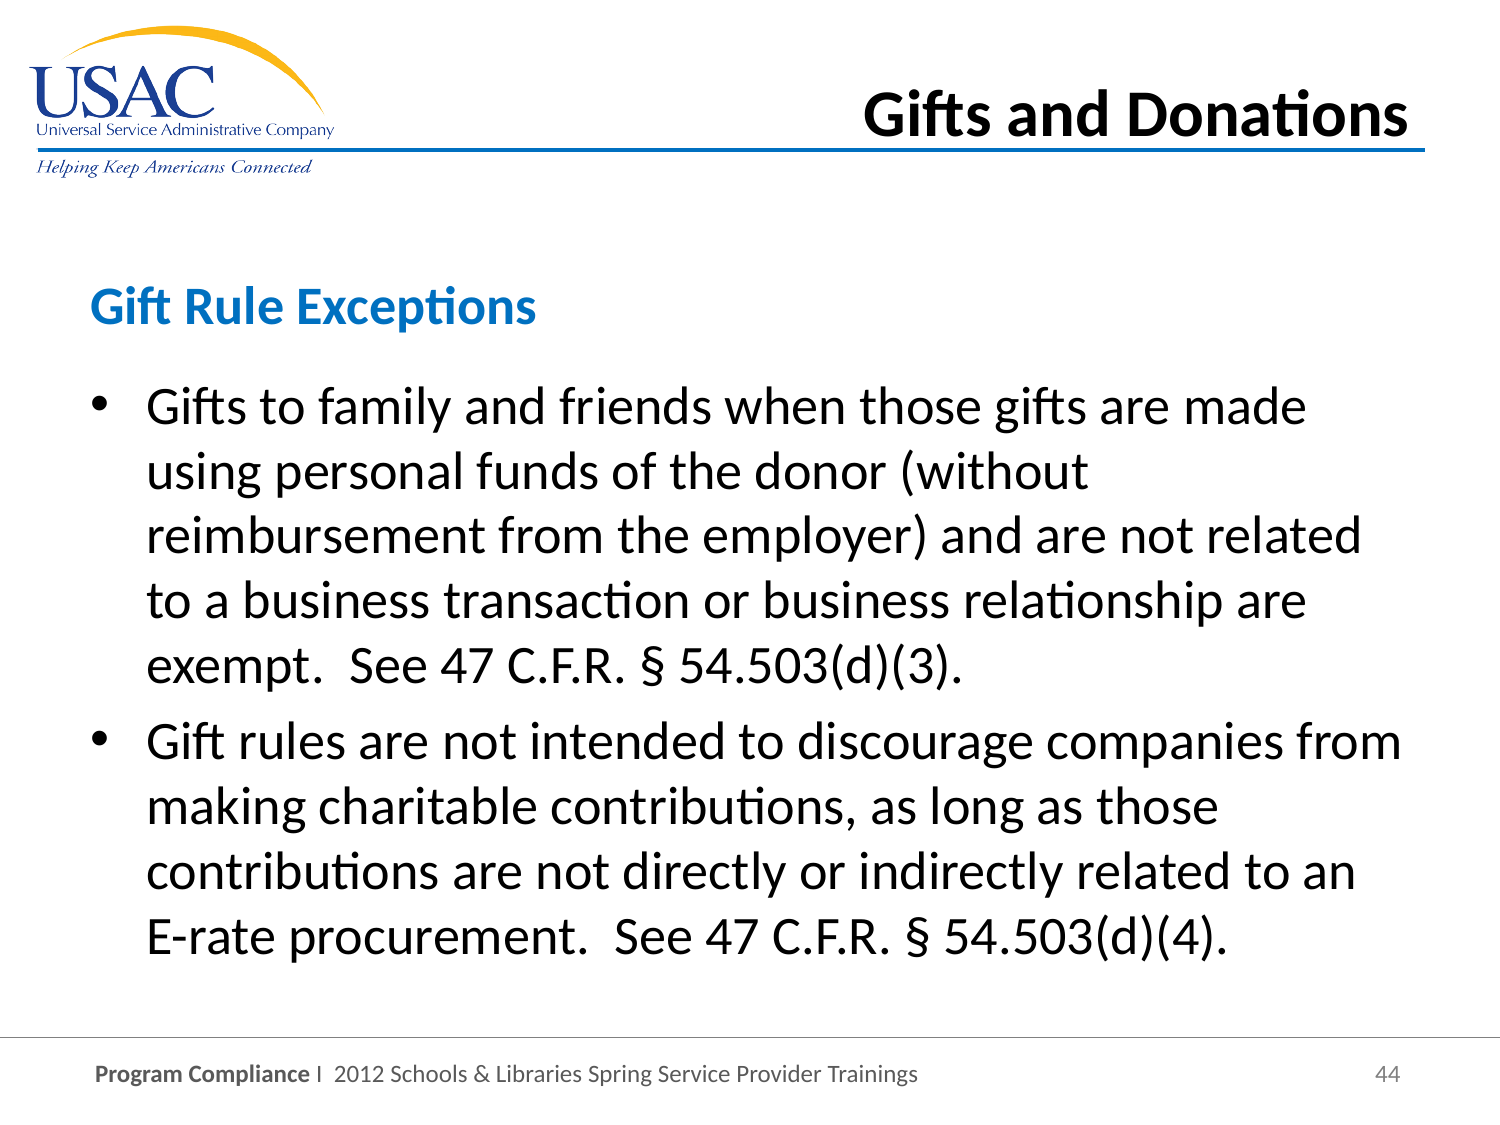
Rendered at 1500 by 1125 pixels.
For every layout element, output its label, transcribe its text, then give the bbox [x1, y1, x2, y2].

list Gift Rule Exceptions [75, 262, 1425, 363]
picture [0, 0, 375, 476]
list Gifts to family and friends when those gifts are made using personal funds of the donor (without reimbursement from the employer) and are not related to a business transaction or business relationship are exempt. See 47 C.F.R. § 54.503(d)(3). Gift rules are not intended to discourage companies from making charitable contributions, as long as those contributions are not directly or indirectly related to an E-rate procurement. See 47 C.F.R. § 54.503(d)(4). [75, 363, 1425, 1025]
list Gifts and Donations [825, 62, 1425, 150]
